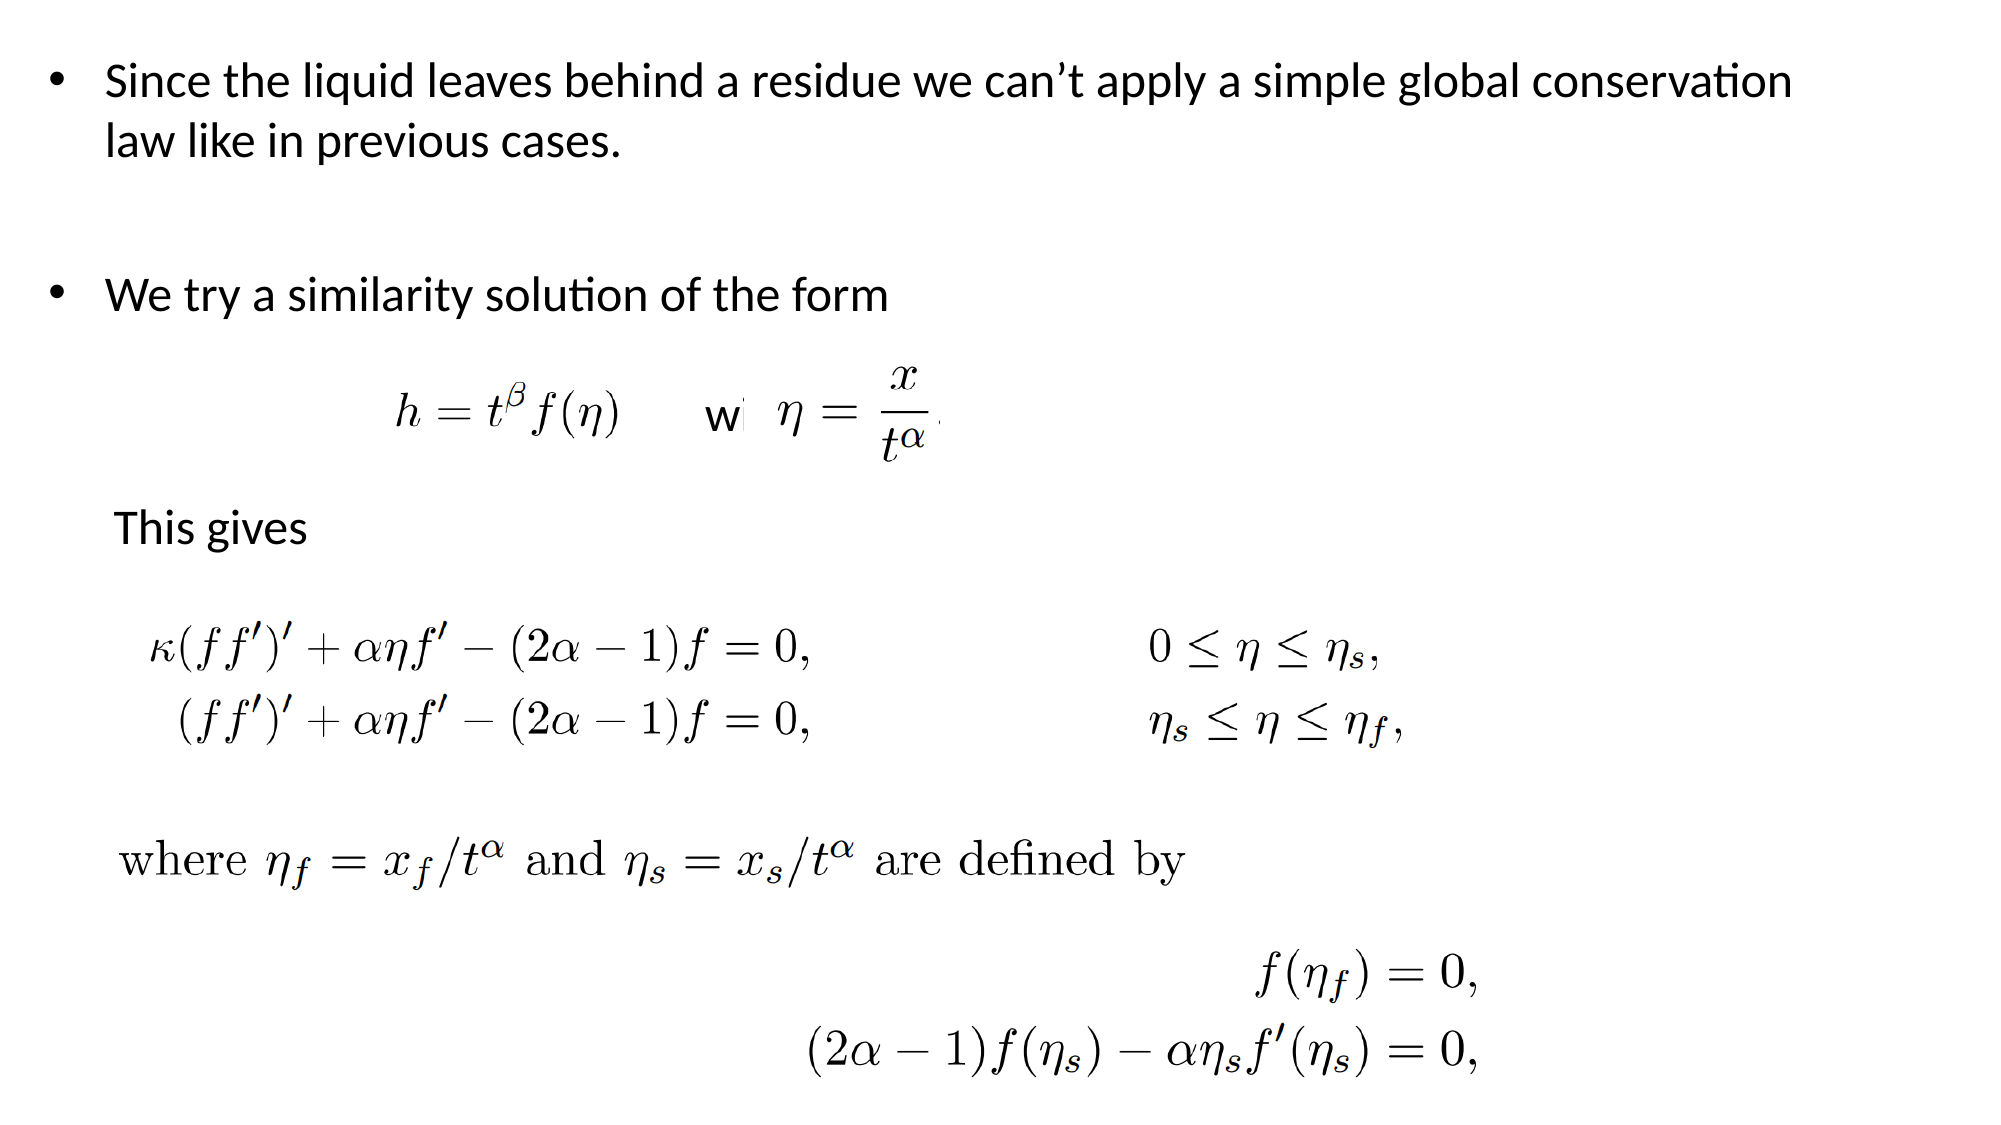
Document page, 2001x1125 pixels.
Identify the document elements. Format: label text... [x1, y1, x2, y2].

picture [98, 805, 1531, 1108]
text_box Since the liquid leaves behind a residue we can’t apply a simple global conservation law like in previous cases. We try a similarity solution of the form with [33, 40, 1848, 449]
picture [85, 605, 1426, 772]
text_box This gives [99, 486, 1115, 562]
picture [744, 350, 940, 496]
picture [336, 347, 621, 461]
